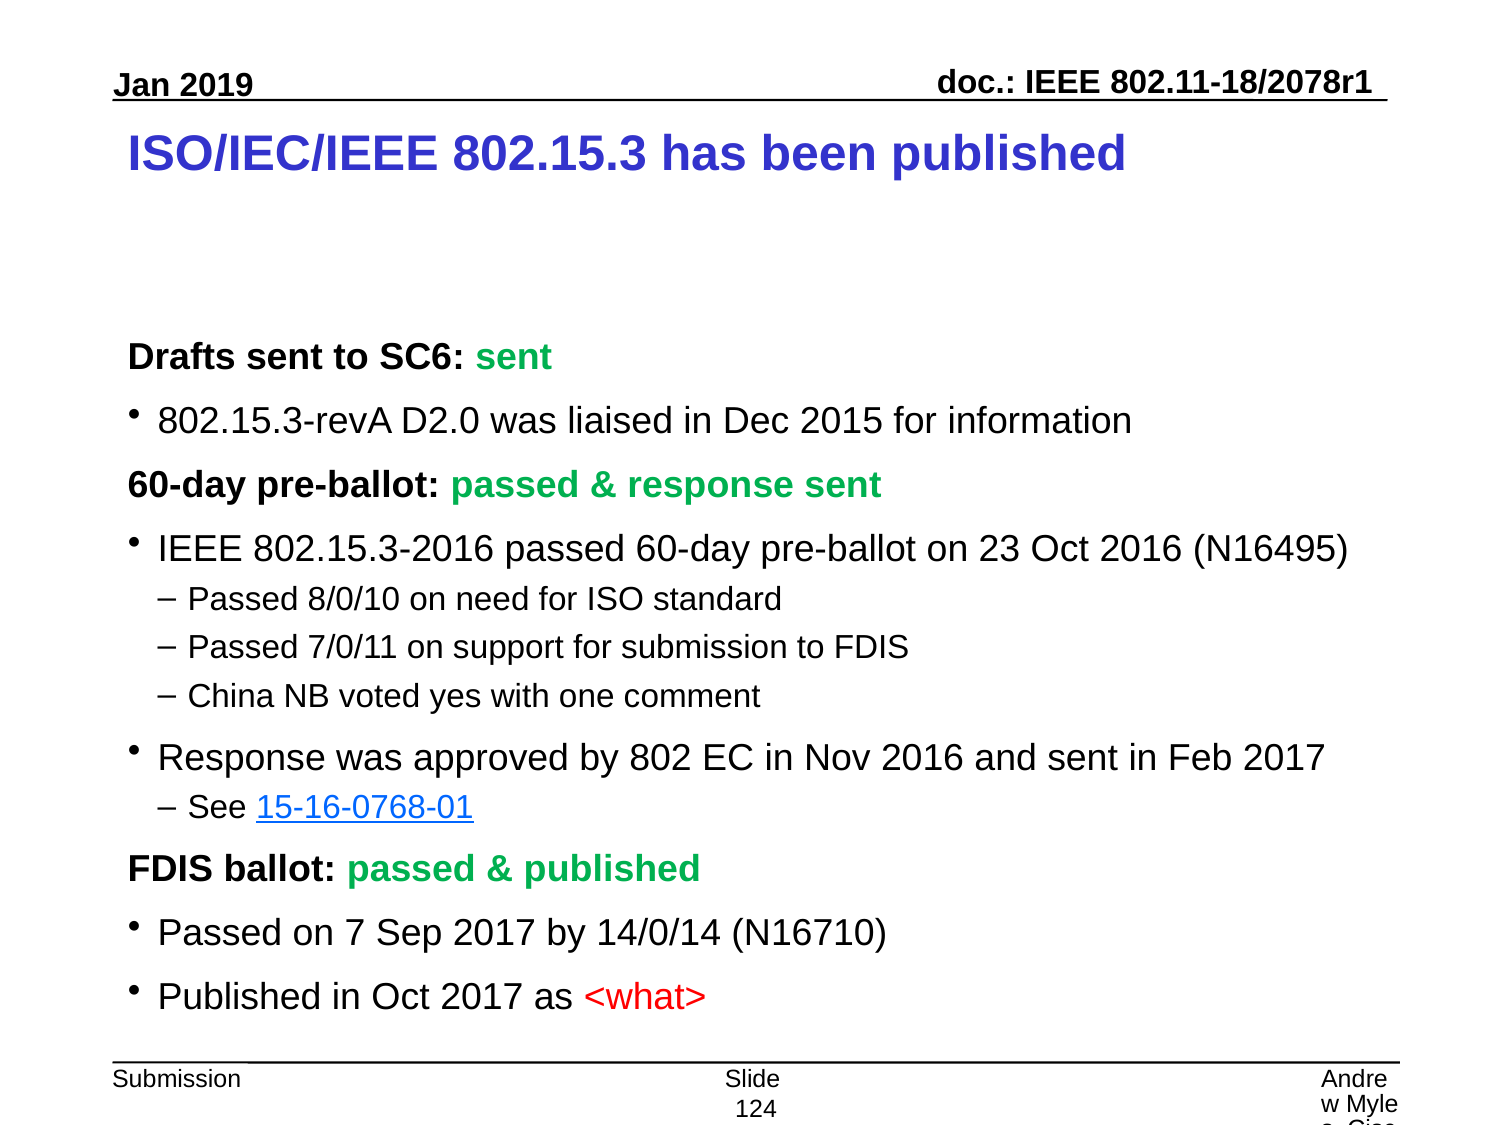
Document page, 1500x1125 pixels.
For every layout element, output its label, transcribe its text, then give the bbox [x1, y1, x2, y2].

slide_number Slide 124 [709, 1061, 803, 1093]
list Drafts sent to SC6: sent 802.15.3-revA D2.0 was liaised in Dec 2015 for information 60-day pre-ballot: passed & response sent IEEE 802.15.3-2016 passed 60-day pre-ballot on 23 Oct 2016 (N16495) Passed 8/0/10 on need for ISO standard Passed 7/0/11 on support for submission to FDIS China NB voted yes with one comment Response was approved by 802 EC in Nov 2016 and sent in Feb 2017 See 15-16-0768-01 FDIS ballot: passed & published Passed on 7 Sep 2017 by 14/0/14 (N16710) Published in Oct 2017 as <what> [112, 324, 1388, 1000]
title ISO/IEC/IEEE 802.15.3 has been published [112, 112, 1388, 288]
footer Andrew Myles, Cisco [1320, 1061, 1402, 1093]
